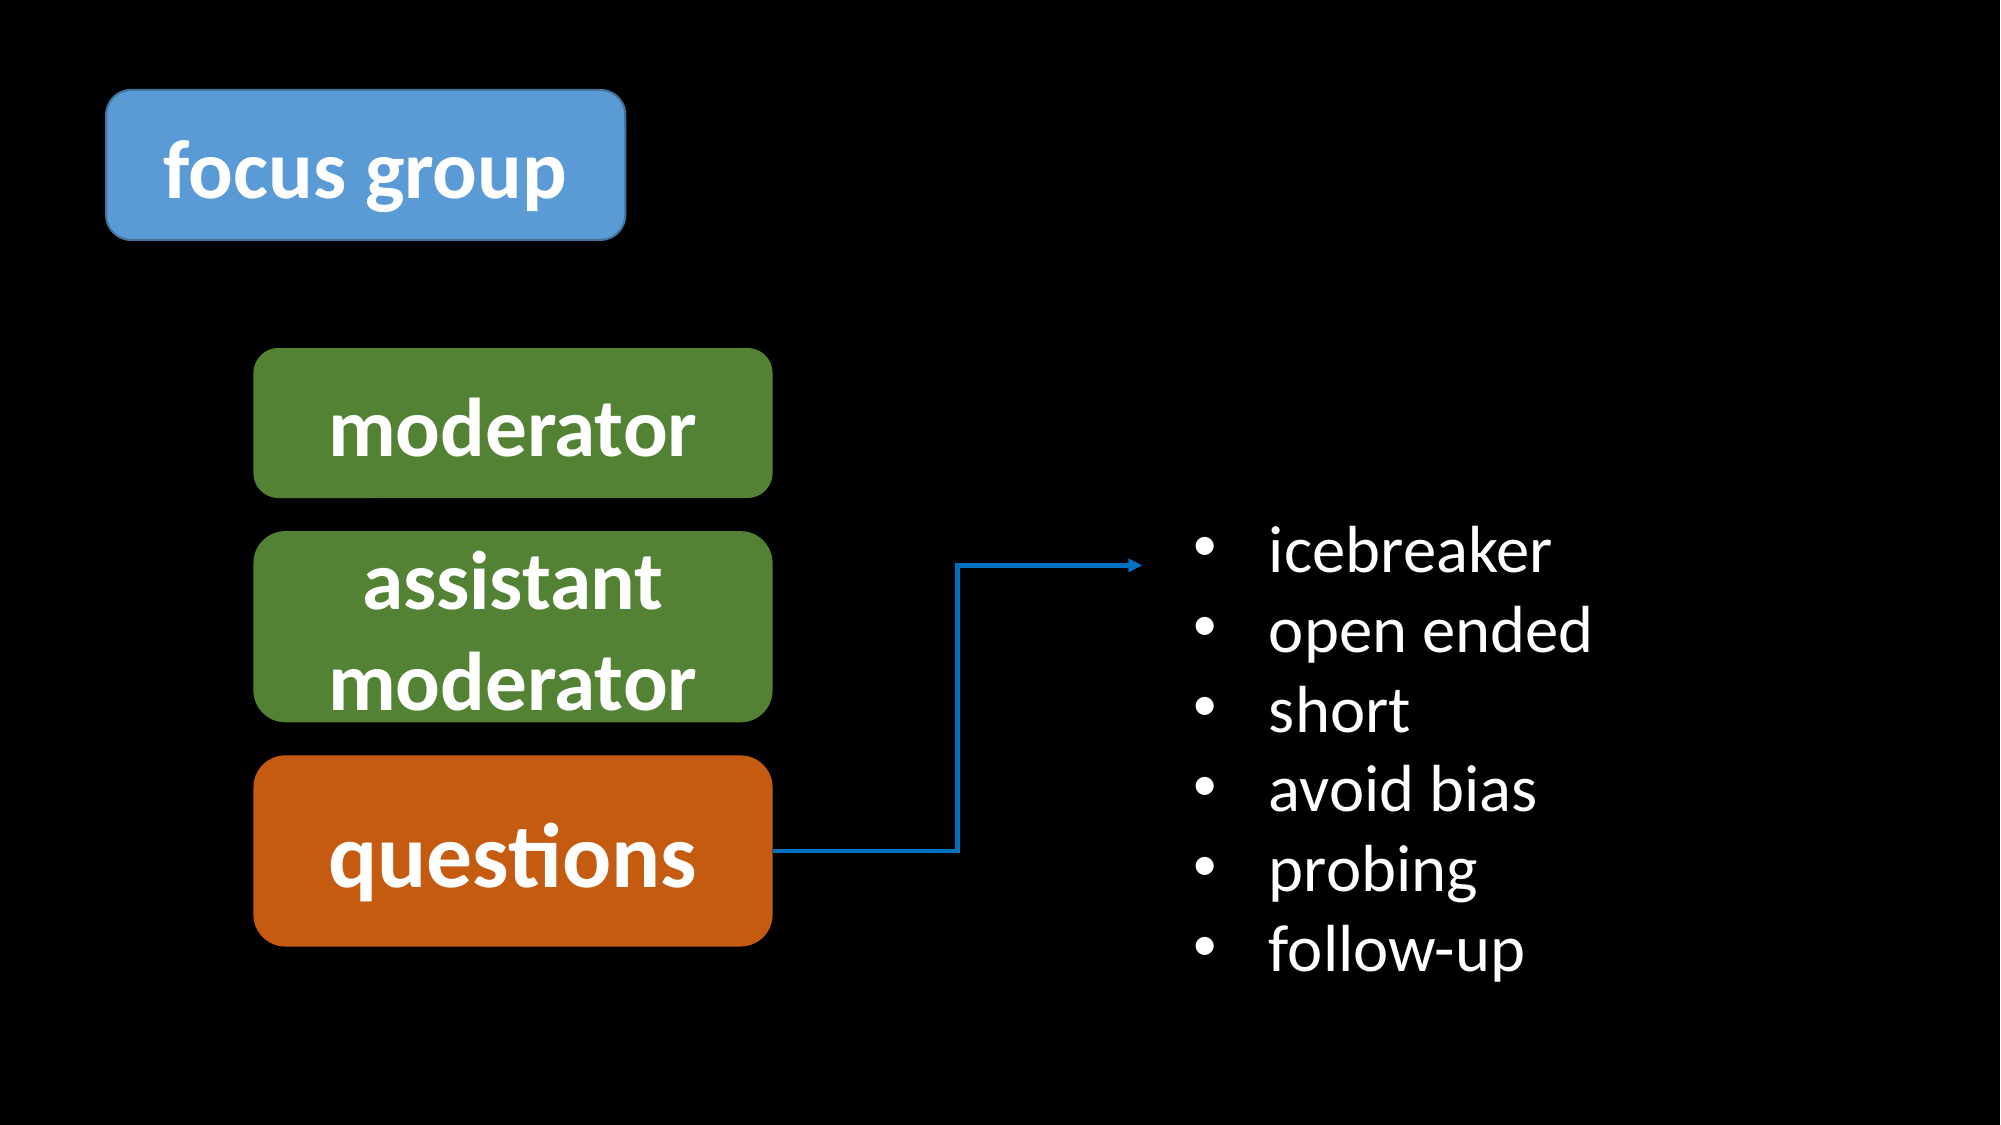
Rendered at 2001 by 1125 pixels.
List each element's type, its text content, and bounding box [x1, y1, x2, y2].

text_box questions [252, 754, 774, 948]
text_box focus group [105, 88, 627, 241]
text_box icebreaker open ended short avoid bias probing follow-up [1179, 498, 1662, 993]
text_box moderator [252, 346, 774, 500]
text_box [772, 565, 1143, 851]
text_box assistant moderator [252, 530, 774, 724]
